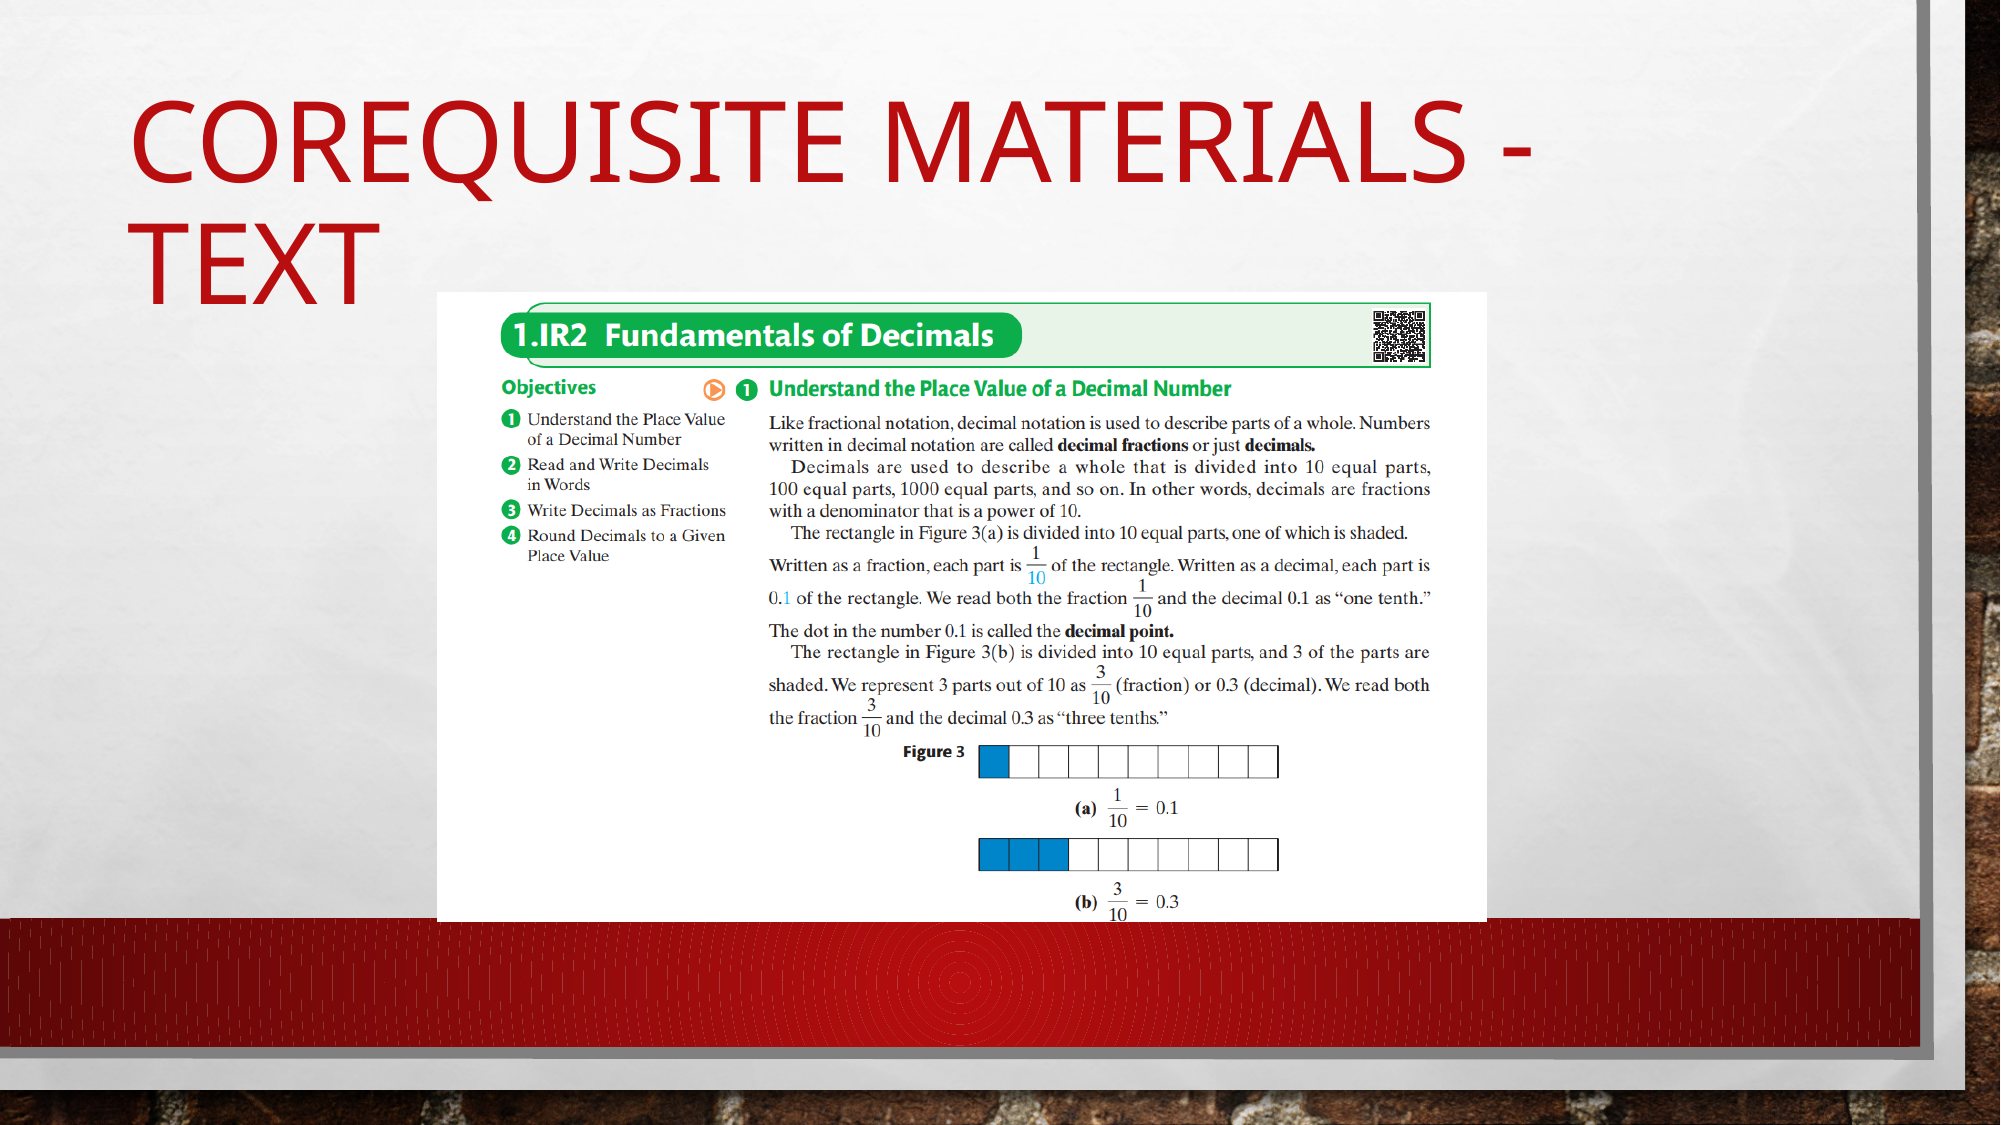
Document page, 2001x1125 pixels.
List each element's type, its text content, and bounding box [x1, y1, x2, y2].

title CoRequisite Materials - text [112, 112, 1818, 302]
picture [0, 0, 2000, 1125]
picture [437, 292, 1487, 922]
